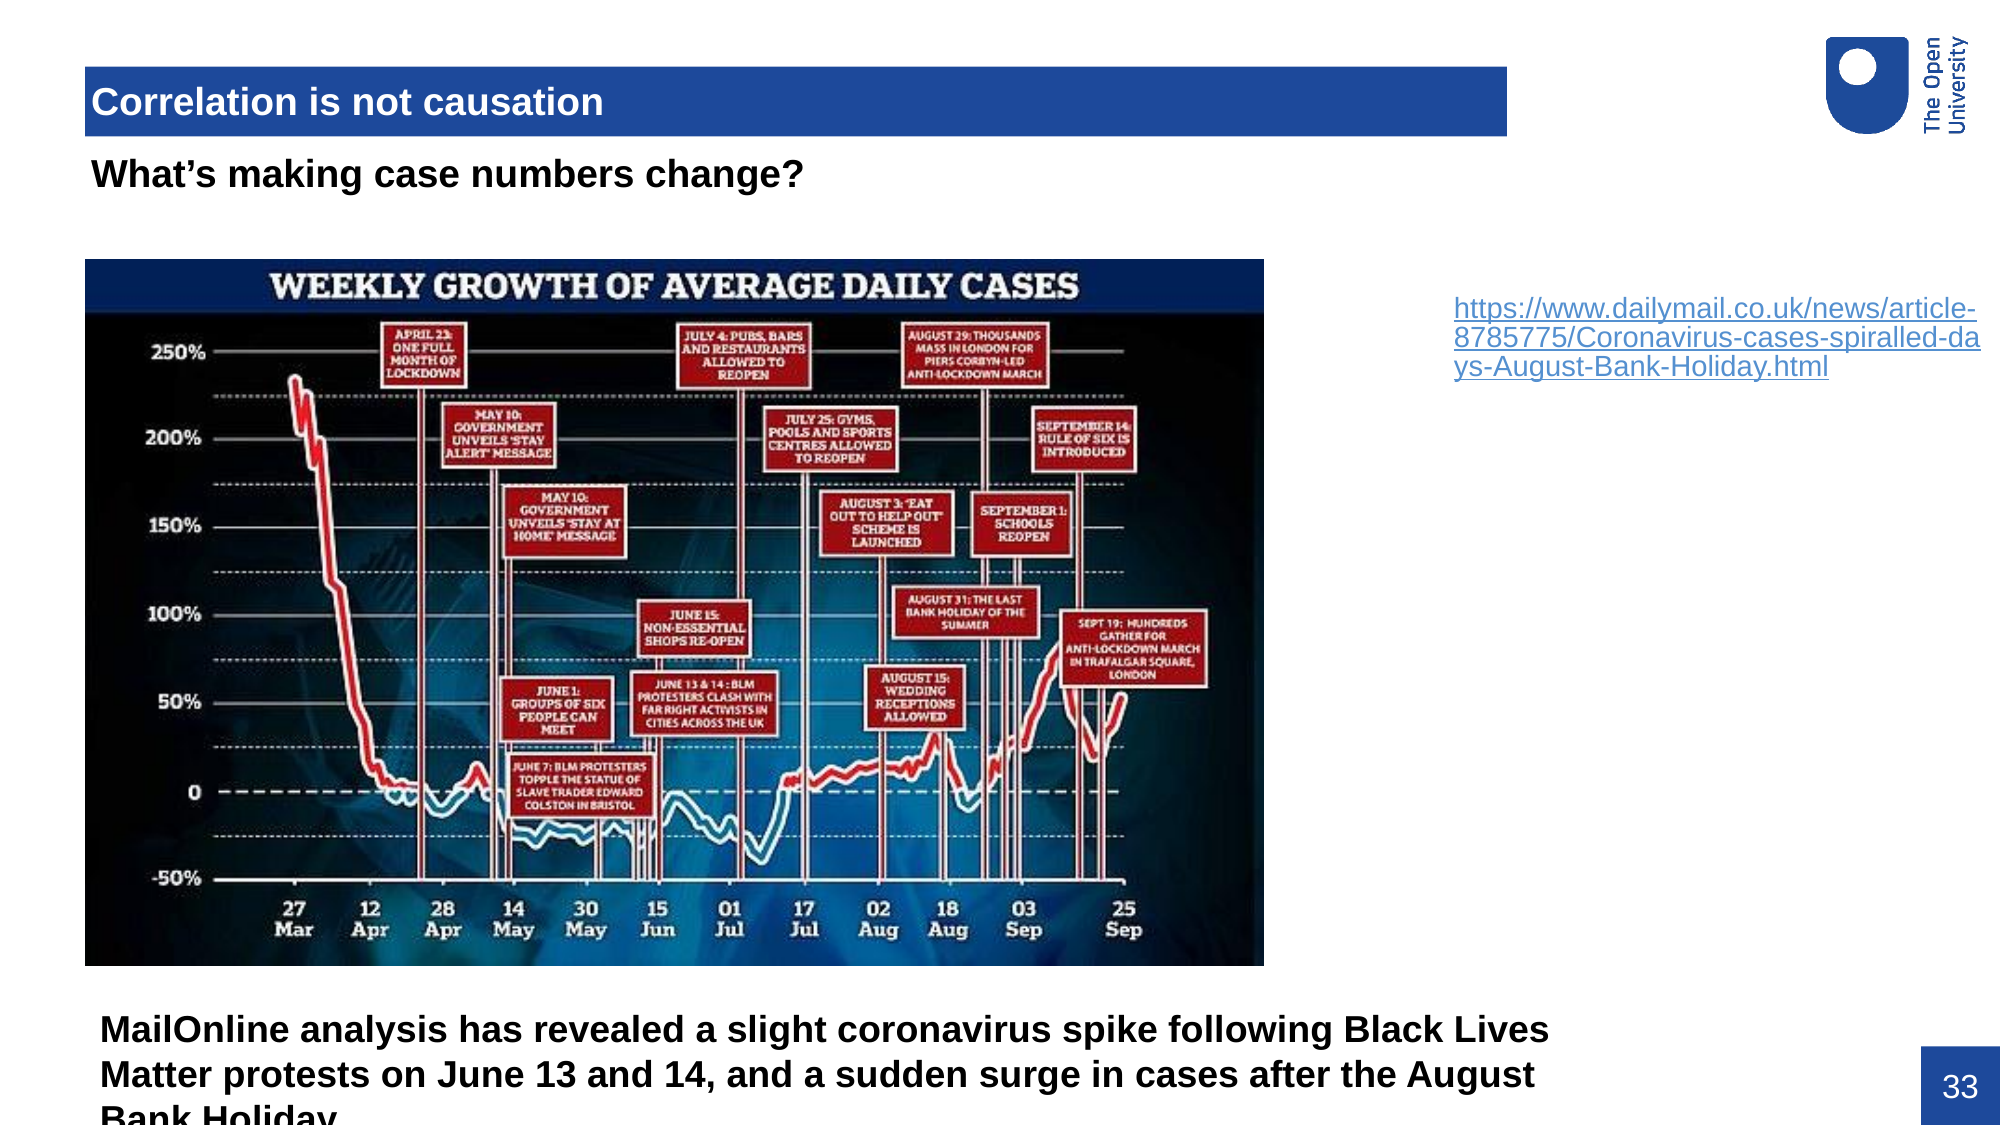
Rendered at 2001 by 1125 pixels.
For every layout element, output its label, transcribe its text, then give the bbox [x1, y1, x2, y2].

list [84, 259, 1264, 967]
slide_number ‹#› [1921, 1046, 2000, 1125]
list What’s making case numbers change? [85, 146, 1822, 202]
title Correlation is not causation [85, 66, 1507, 137]
text_box MailOnline analysis has revealed a slight coronavirus spike following Black Lives Matter protests on June 13 and 14, and a sudden surge in cases after the August Bank Holiday [85, 997, 1610, 1104]
picture [1826, 36, 1968, 134]
text_box https://www.dailymail.co.uk/news/article-8785775/Coronavirus-cases-spiralled-days-August-Bank-Holiday.html [1438, 281, 2000, 403]
